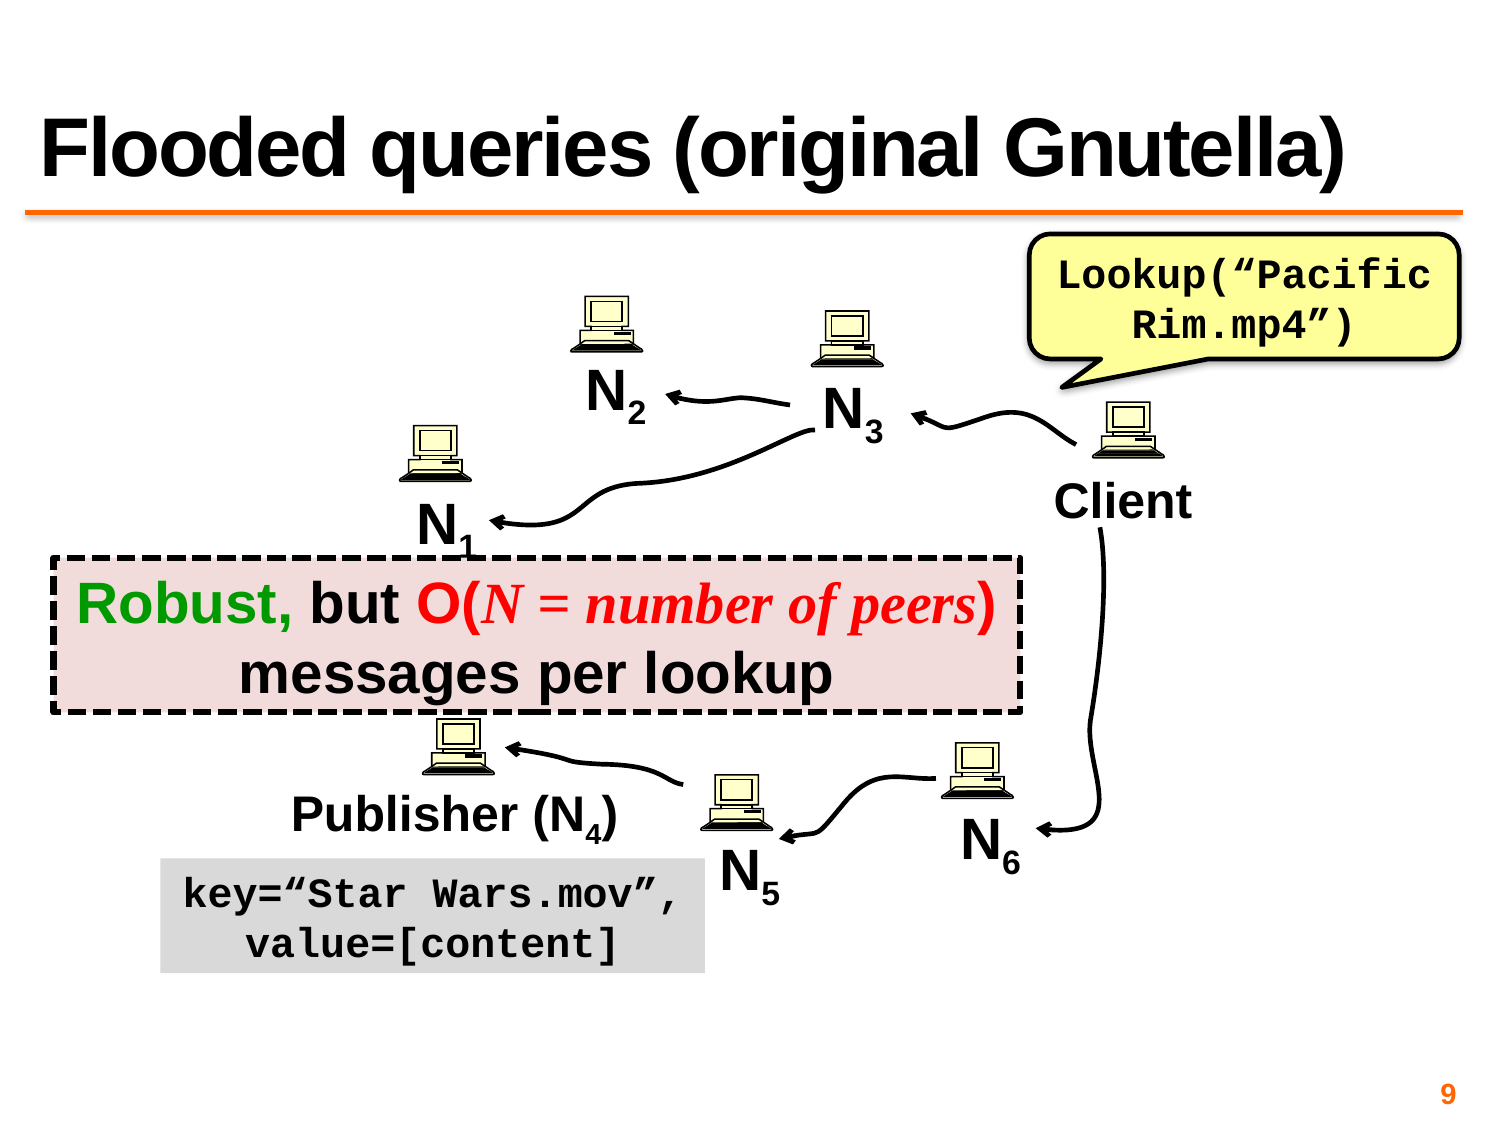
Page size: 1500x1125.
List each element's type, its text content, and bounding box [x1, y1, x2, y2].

text_box Robust, but O(N = number of peers) messages per lookup [53, 557, 1021, 713]
text_box Publisher (N4) [275, 774, 634, 858]
text_box [941, 742, 1014, 799]
text_box N1 [401, 478, 492, 557]
text_box [422, 718, 495, 775]
text_box [570, 296, 643, 352]
text_box Client [1038, 461, 1208, 536]
text_box N2 [570, 344, 662, 439]
text_box [811, 310, 884, 367]
text_box N3 [808, 363, 899, 458]
text_box [1035, 527, 1104, 837]
text_box [488, 429, 816, 530]
text_box [665, 391, 791, 406]
text_box key=“Star Wars.mov”, value=[content] [160, 858, 705, 974]
text_box [700, 774, 773, 831]
slide_number 9 [1112, 1074, 1463, 1110]
text_box Lookup(“Pacific Rim.mp4”) [1028, 233, 1460, 389]
text_box N6 [945, 793, 1036, 889]
text_box [504, 742, 684, 785]
text_box [778, 776, 936, 844]
title Flooded queries (original Gnutella) [24, 24, 1463, 201]
text_box [399, 425, 472, 482]
text_box [910, 411, 1077, 445]
text_box [1092, 402, 1165, 458]
text_box N5 [704, 825, 796, 920]
